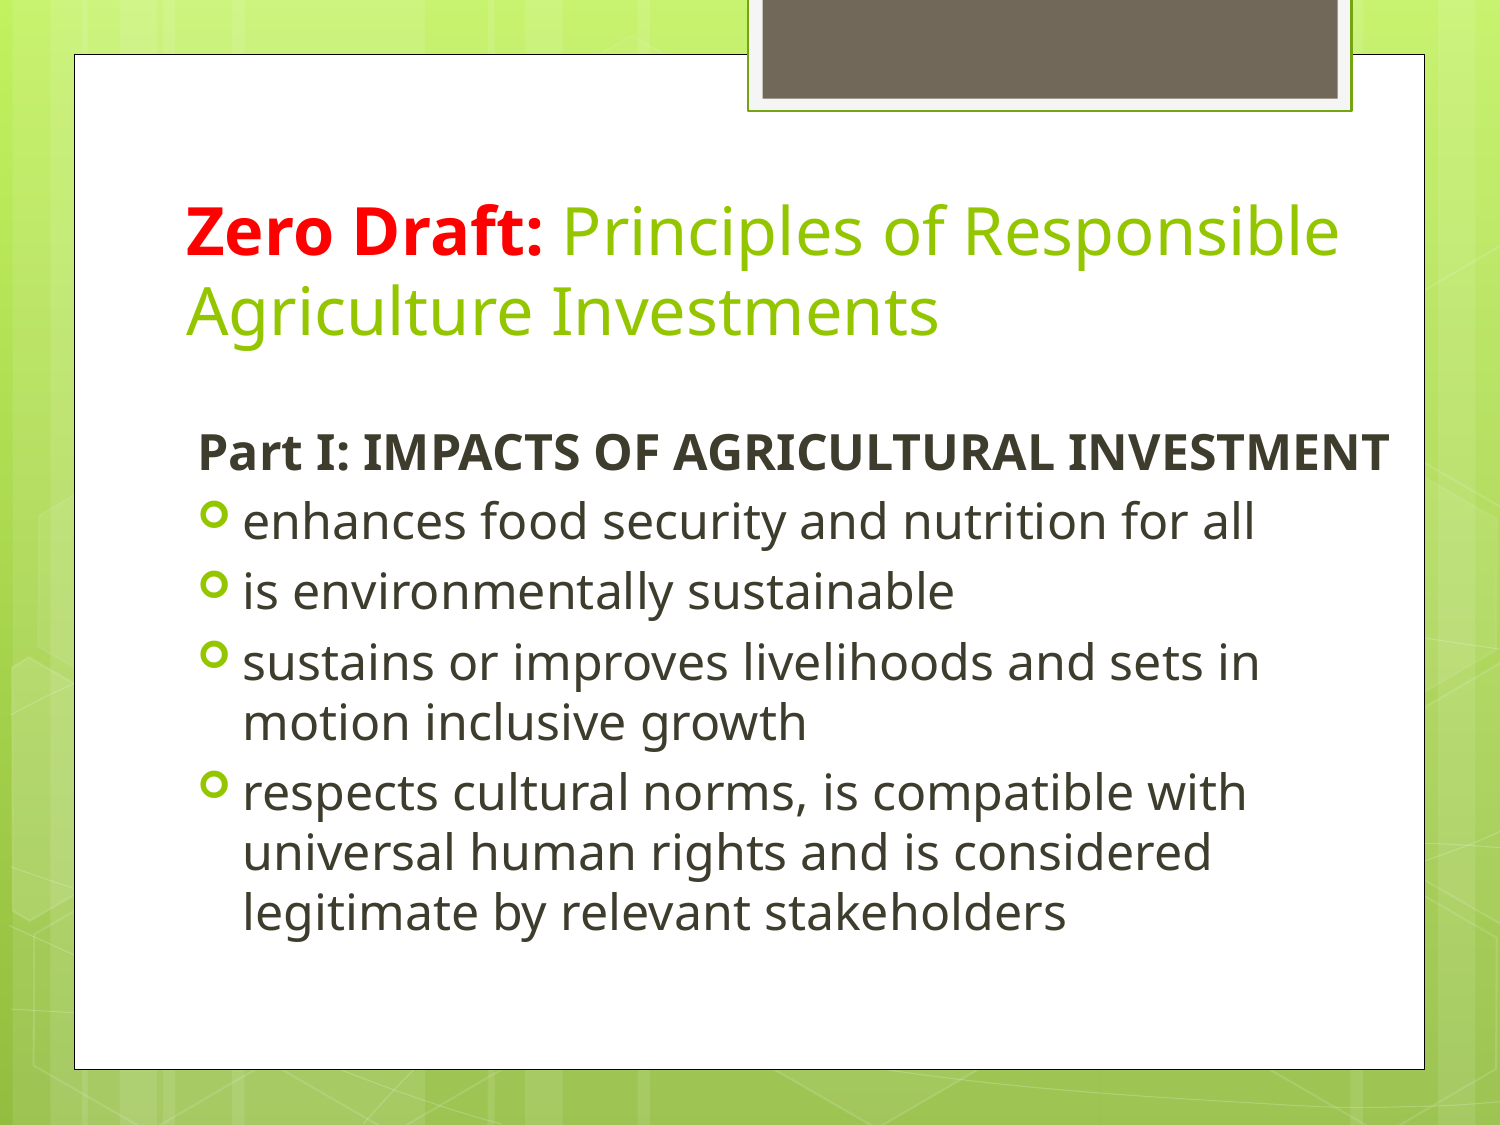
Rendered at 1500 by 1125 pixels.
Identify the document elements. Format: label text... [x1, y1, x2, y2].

list Part I: IMPACTS OF AGRICULTURAL INVESTMENT enhances food security and nutrition for all is environmentally sustainable sustains or improves livelihoods and sets in motion inclusive growth respects cultural norms, is compatible with universal human rights and is considered legitimate by relevant stakeholders [171, 412, 1413, 1025]
title Zero Draft: Principles of Responsible Agriculture Investments [171, 168, 1375, 357]
